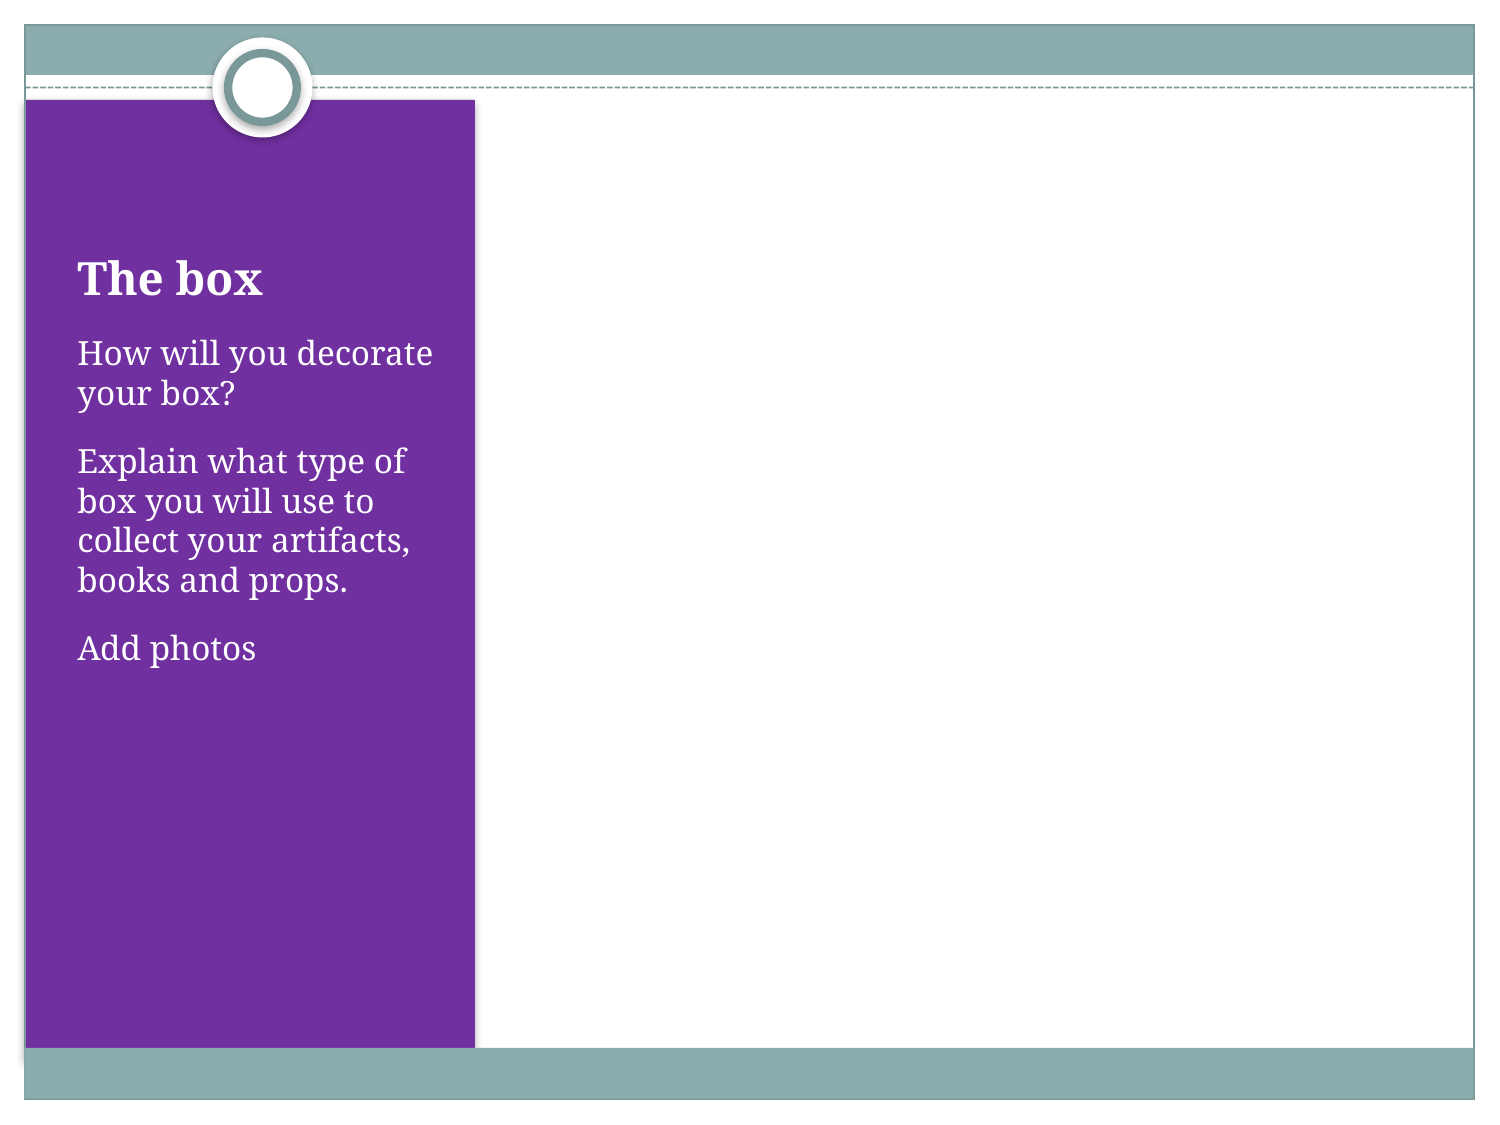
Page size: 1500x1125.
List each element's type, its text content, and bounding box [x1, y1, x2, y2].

list How will you decorate your box? Explain what type of box you will use to collect your artifacts, books and props. Add photos [62, 324, 451, 1006]
title The box [62, 149, 451, 313]
